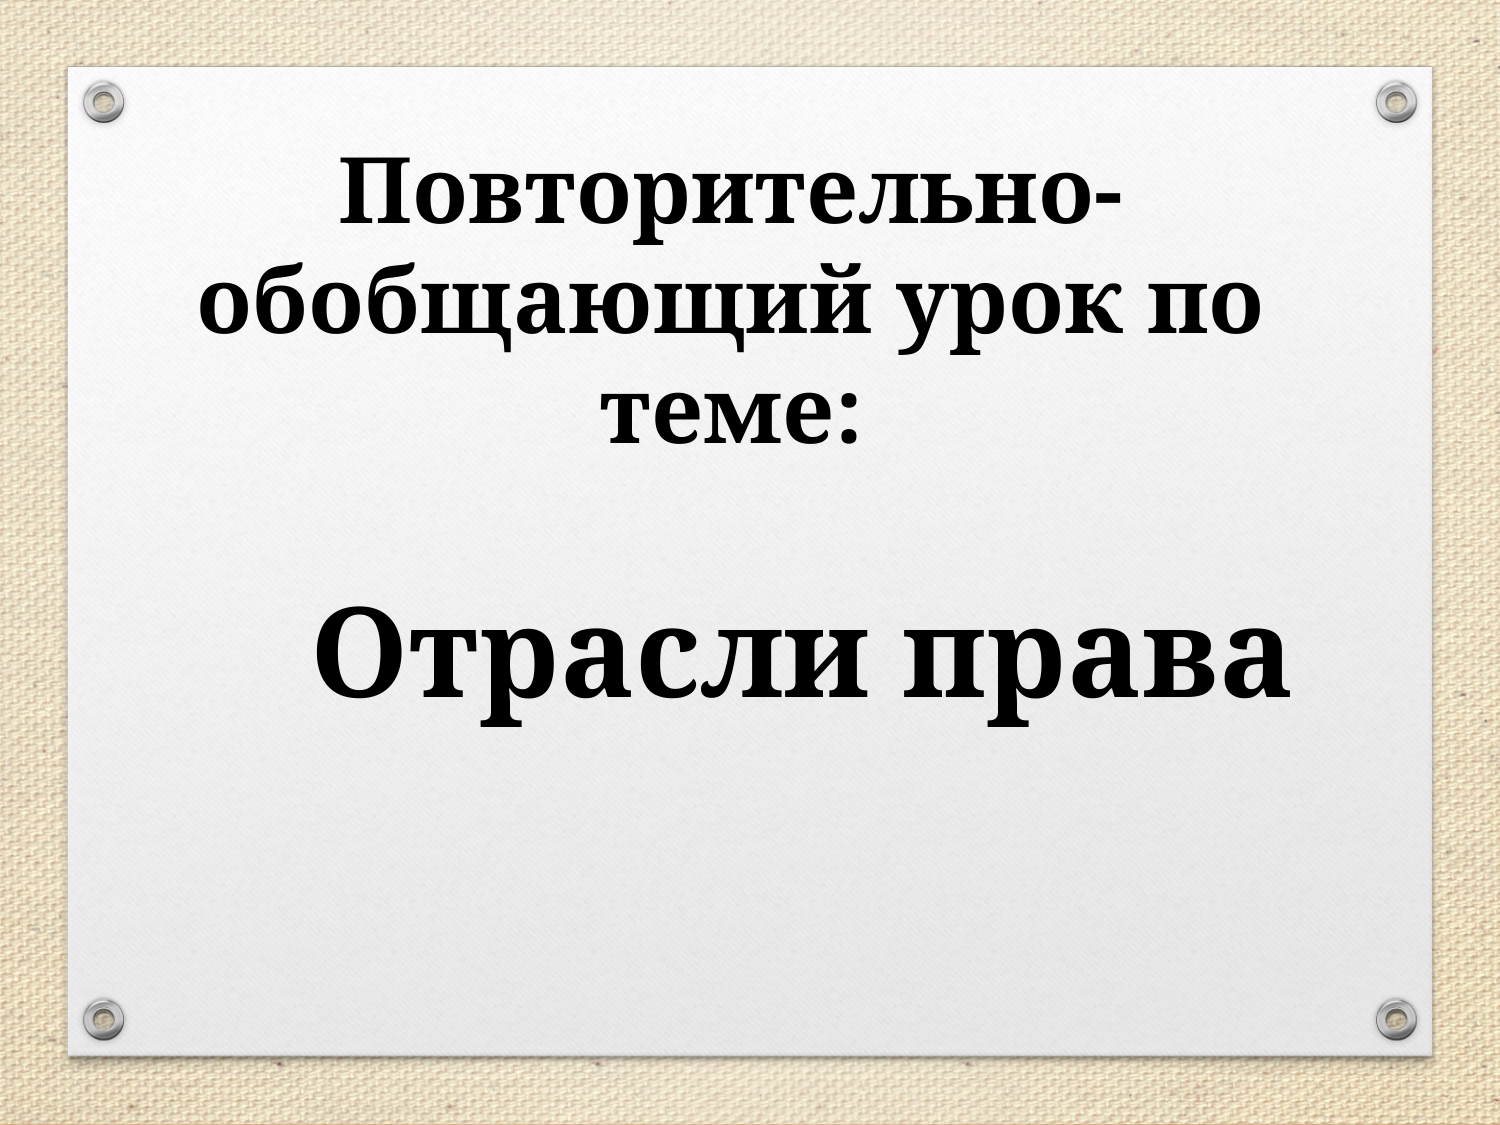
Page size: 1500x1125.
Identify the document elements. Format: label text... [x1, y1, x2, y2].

picture [0, 0, 1500, 1125]
text_box Повторительно-обобщающий урок по теме: Отрасли права [87, 124, 1375, 730]
